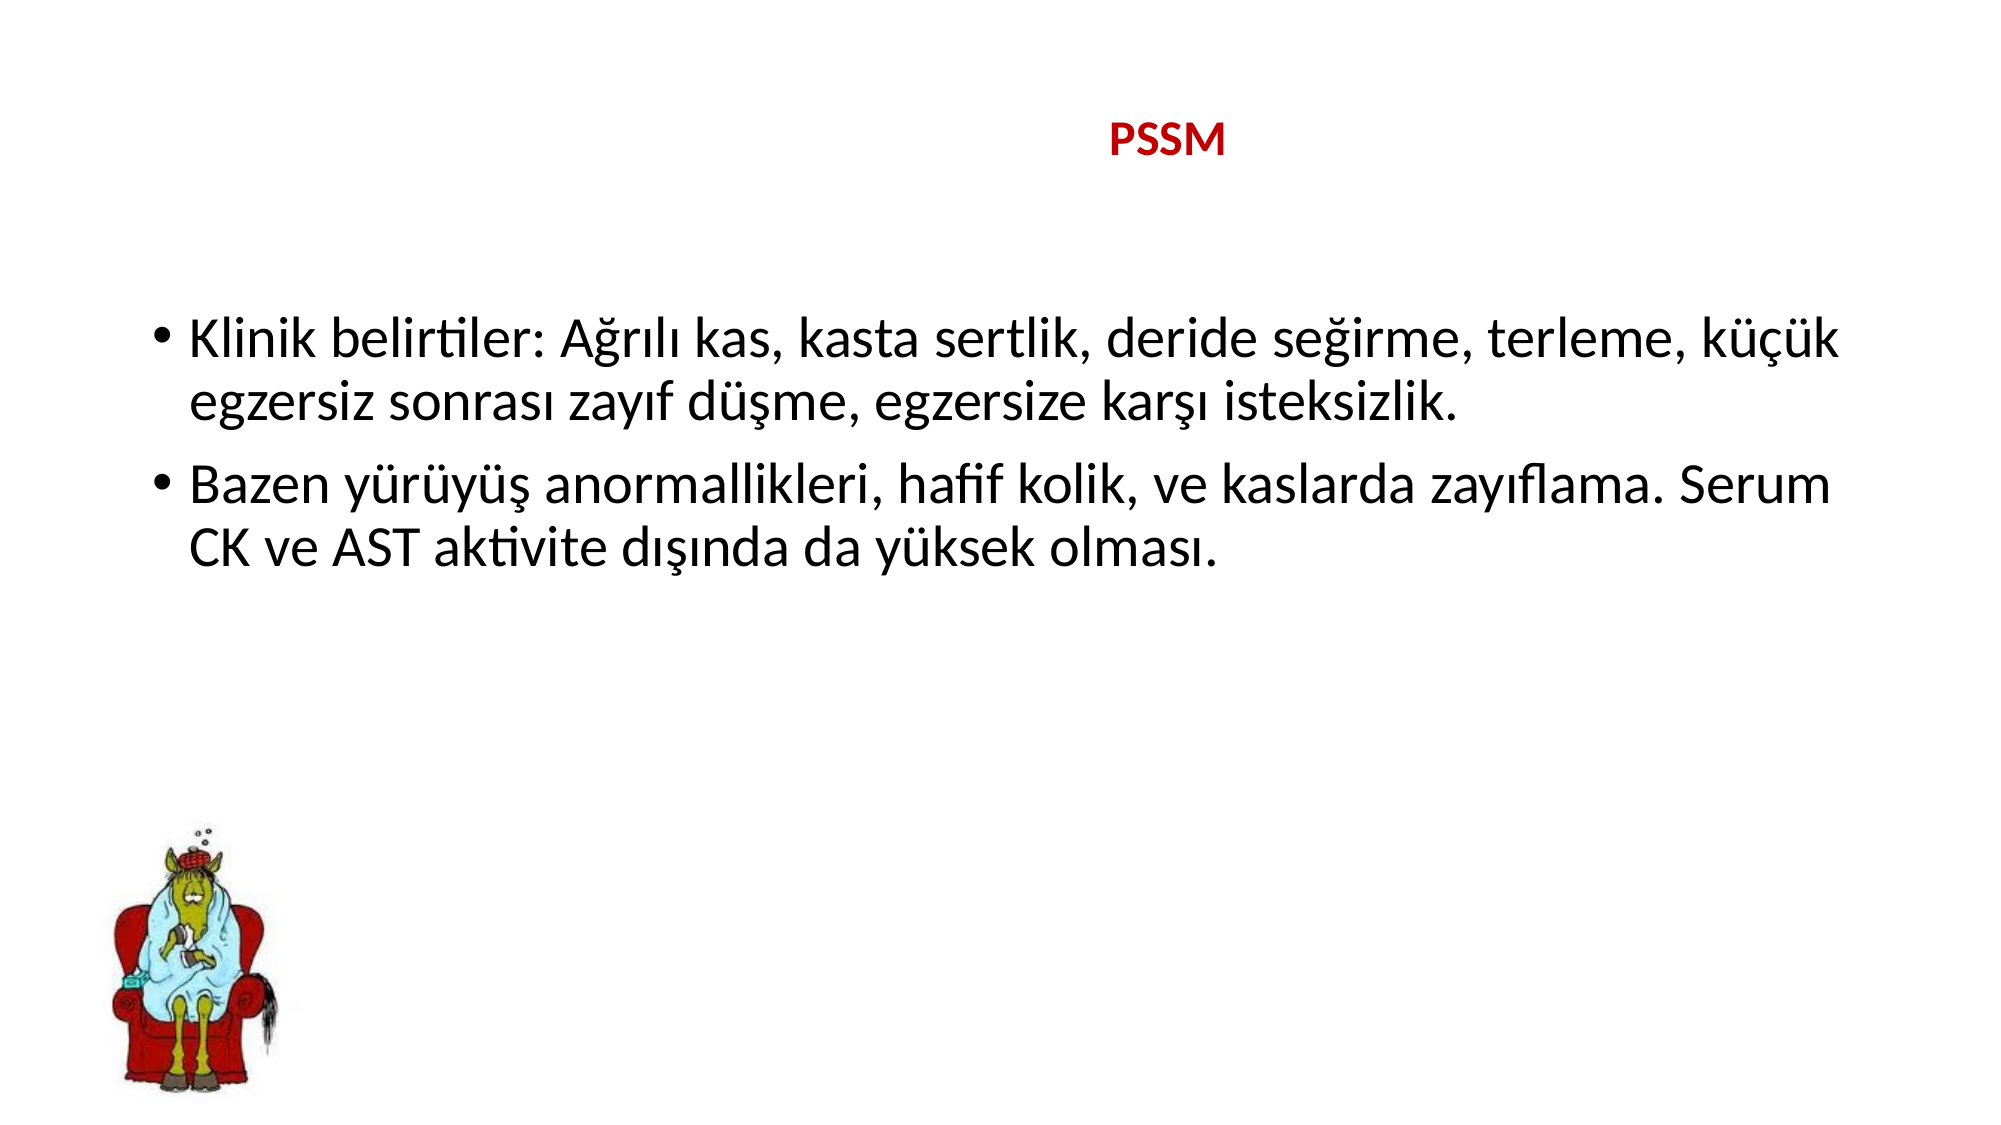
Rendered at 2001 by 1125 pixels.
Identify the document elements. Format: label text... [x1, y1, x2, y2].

title PSSM [1094, 45, 1675, 233]
picture [88, 821, 303, 1102]
list Klinik belirtiler: Ağrılı kas, kasta sertlik, deride seğirme, terleme, küçük egzersiz sonrası zayıf düşme, egzersize karşı isteksizlik. Bazen yürüyüş anormallikleri, hafif kolik, ve kaslarda zayıflama. Serum CK ve AST aktivite dışında da yüksek olması. [137, 299, 1863, 1014]
